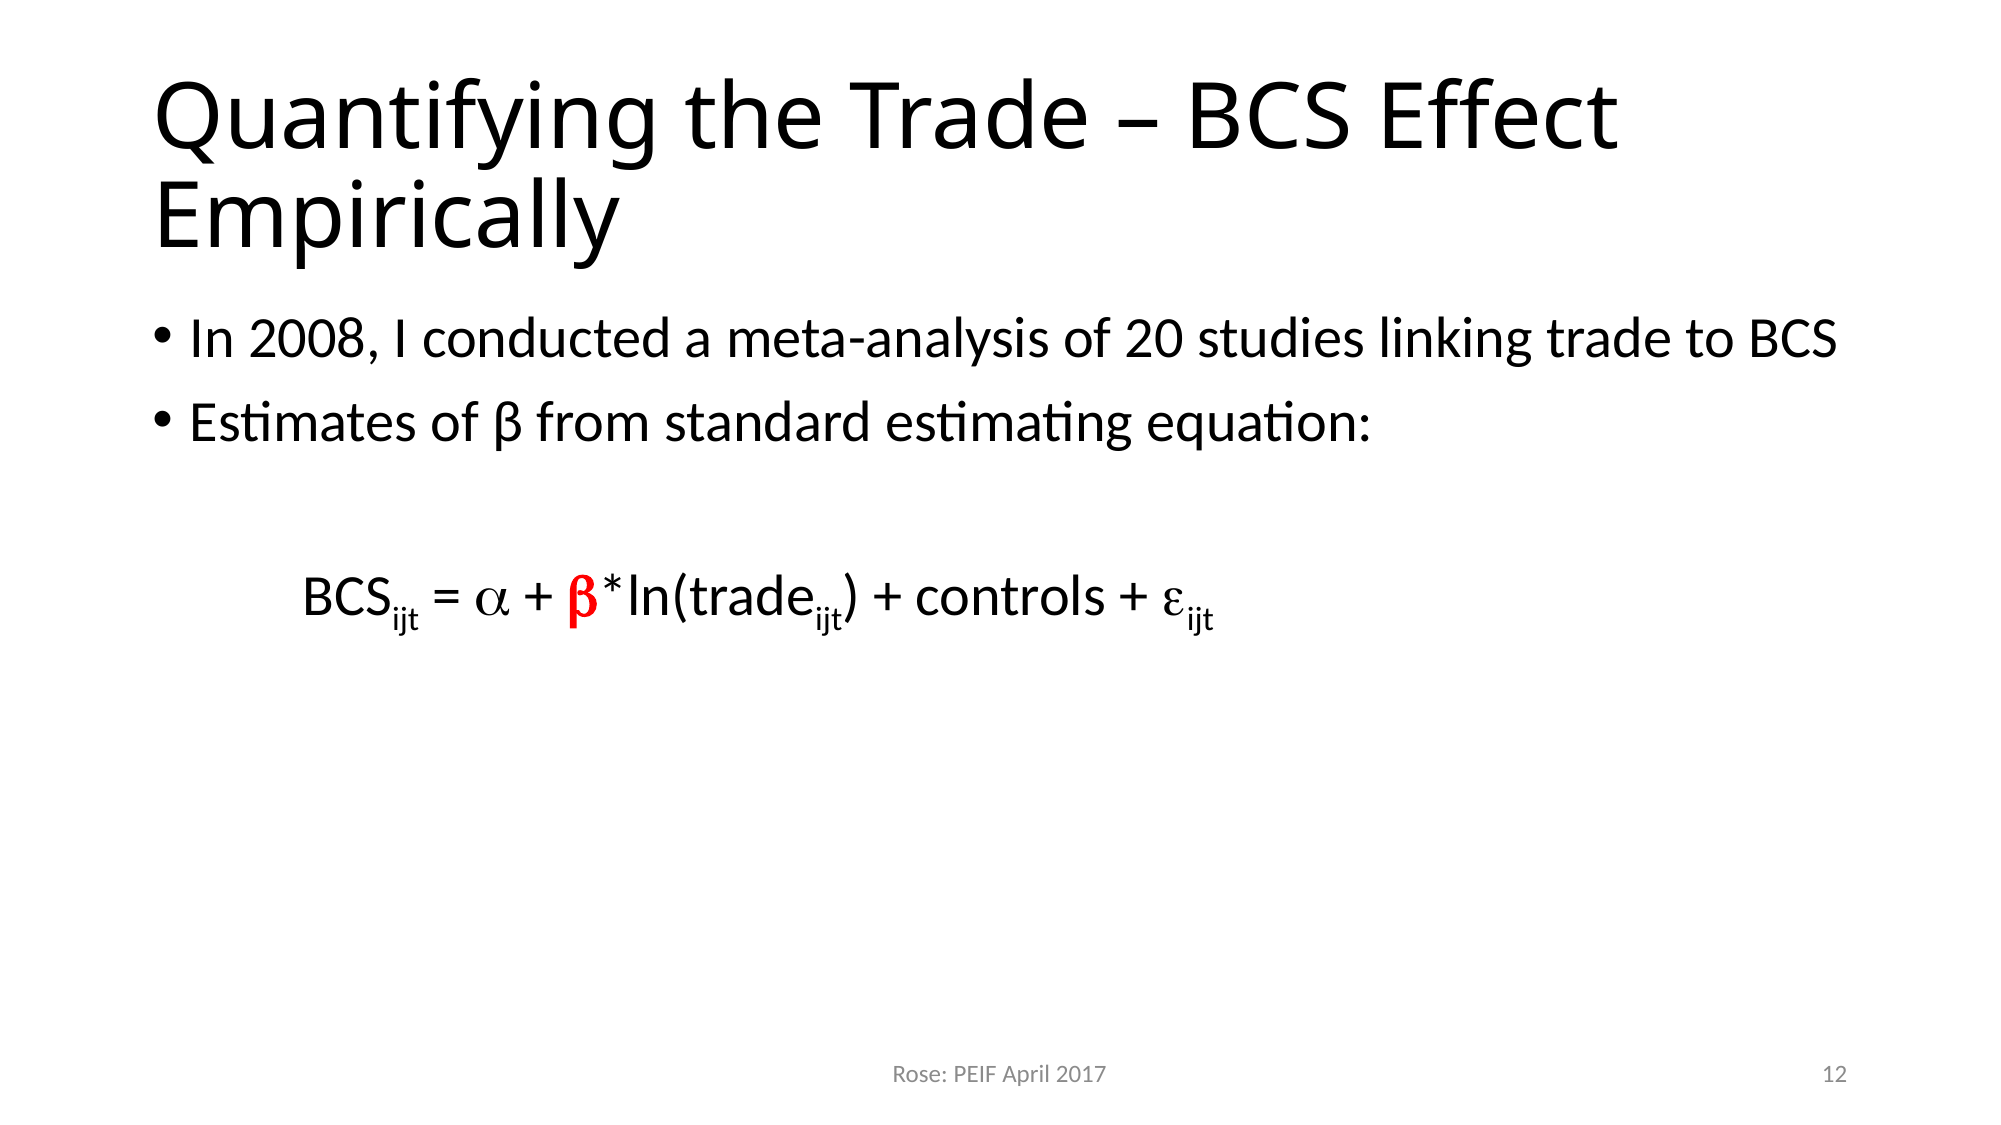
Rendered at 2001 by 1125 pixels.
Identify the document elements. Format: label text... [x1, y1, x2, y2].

slide_number 12 [1412, 1042, 1863, 1103]
title Quantifying the Trade – BCS Effect Empirically [137, 59, 1863, 278]
footer Rose: PEIF April 2017 [662, 1042, 1338, 1103]
list In 2008, I conducted a meta-analysis of 20 studies linking trade to BCS Estimates of β from standard estimating equation: BCSijt =  + *ln(tradeijt) + controls + ijt [137, 299, 1863, 1014]
